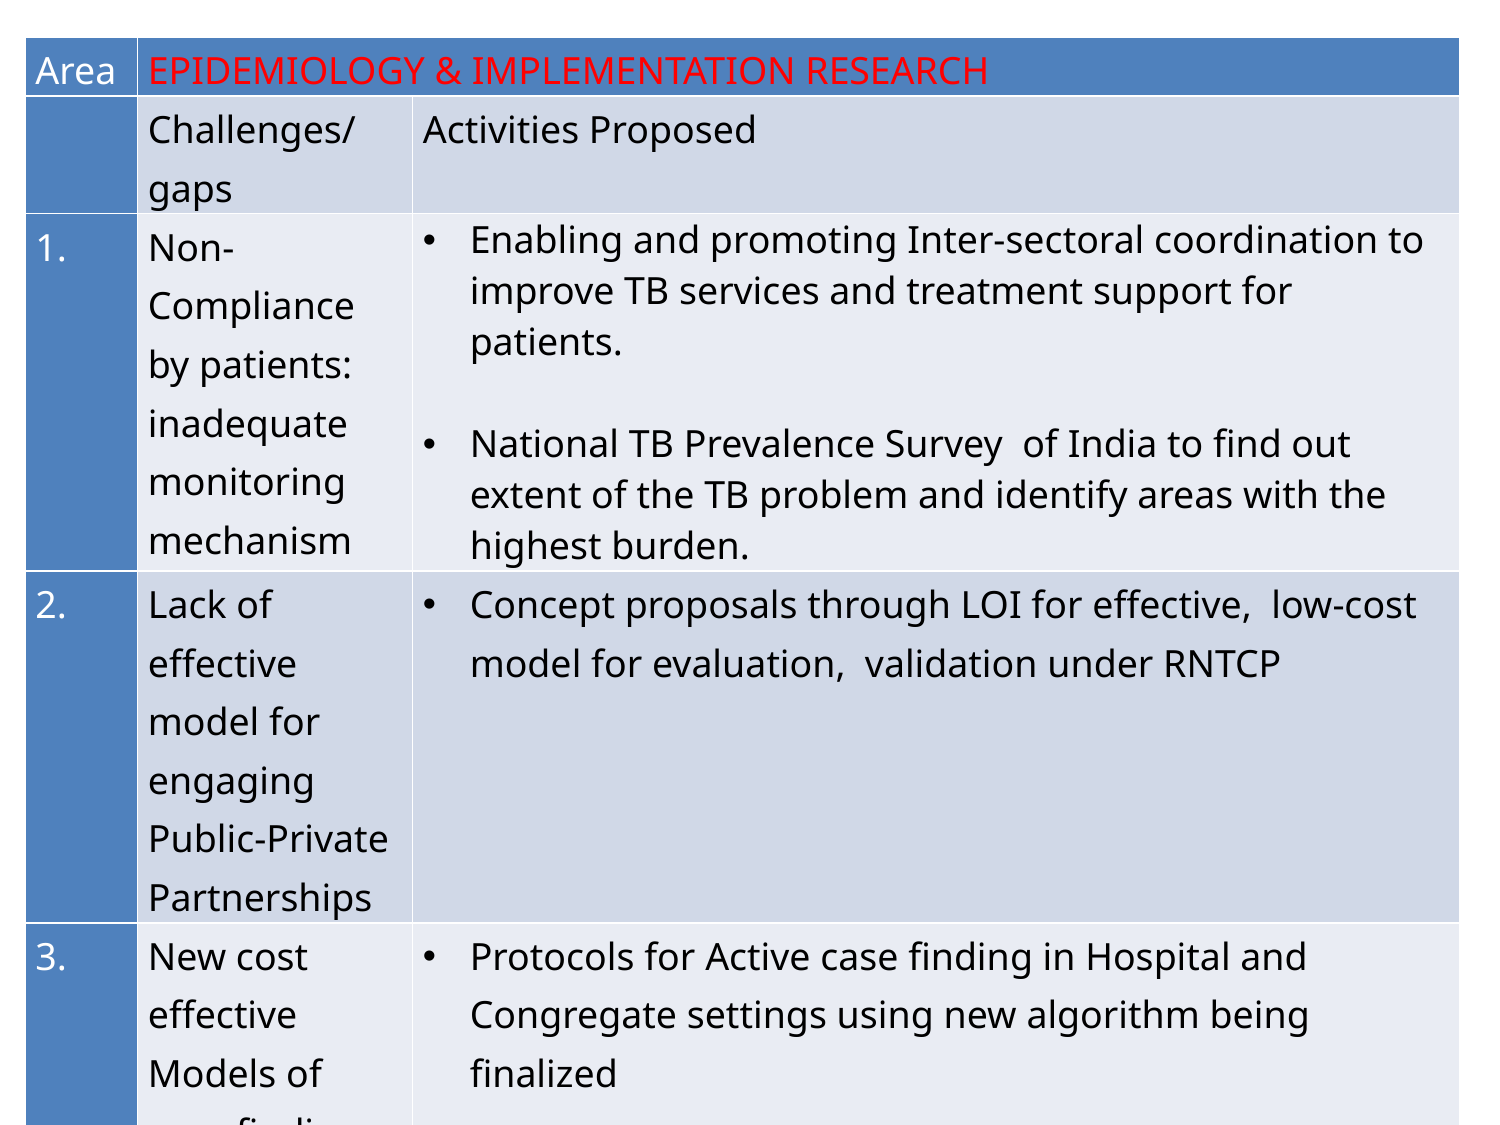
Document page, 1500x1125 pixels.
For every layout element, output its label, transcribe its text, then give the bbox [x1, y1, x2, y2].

table_cell New cost effective Models of case finding [138, 924, 412, 1125]
table_cell [26, 97, 137, 213]
table_cell Lack of effective model for engaging Public-Private Partnerships [138, 572, 412, 922]
table_header Area [26, 38, 137, 95]
table_header EPIDEMIOLOGY & IMPLEMENTATION RESEARCH [138, 38, 1459, 95]
table_cell Concept proposals through LOI for effective, low-cost model for evaluation, validation under RNTCP [413, 572, 1459, 922]
table_cell Activities Proposed [413, 97, 1459, 213]
table_cell Non-Compliance by patients: inadequate monitoring mechanism [138, 214, 412, 570]
table_cell Challenges/gaps [138, 97, 412, 213]
table_cell Protocols for Active case finding in Hospital and Congregate settings using new algorithm being finalized [413, 924, 1459, 1125]
table_cell 2. [26, 572, 137, 922]
table_cell 3. [26, 924, 137, 1125]
table_cell 1. [26, 214, 137, 570]
table_cell Enabling and promoting Inter-sectoral coordination to improve TB services and treatment support for patients. National TB Prevalence Survey of India to find out extent of the TB problem and identify areas with the highest burden. [413, 214, 1459, 570]
